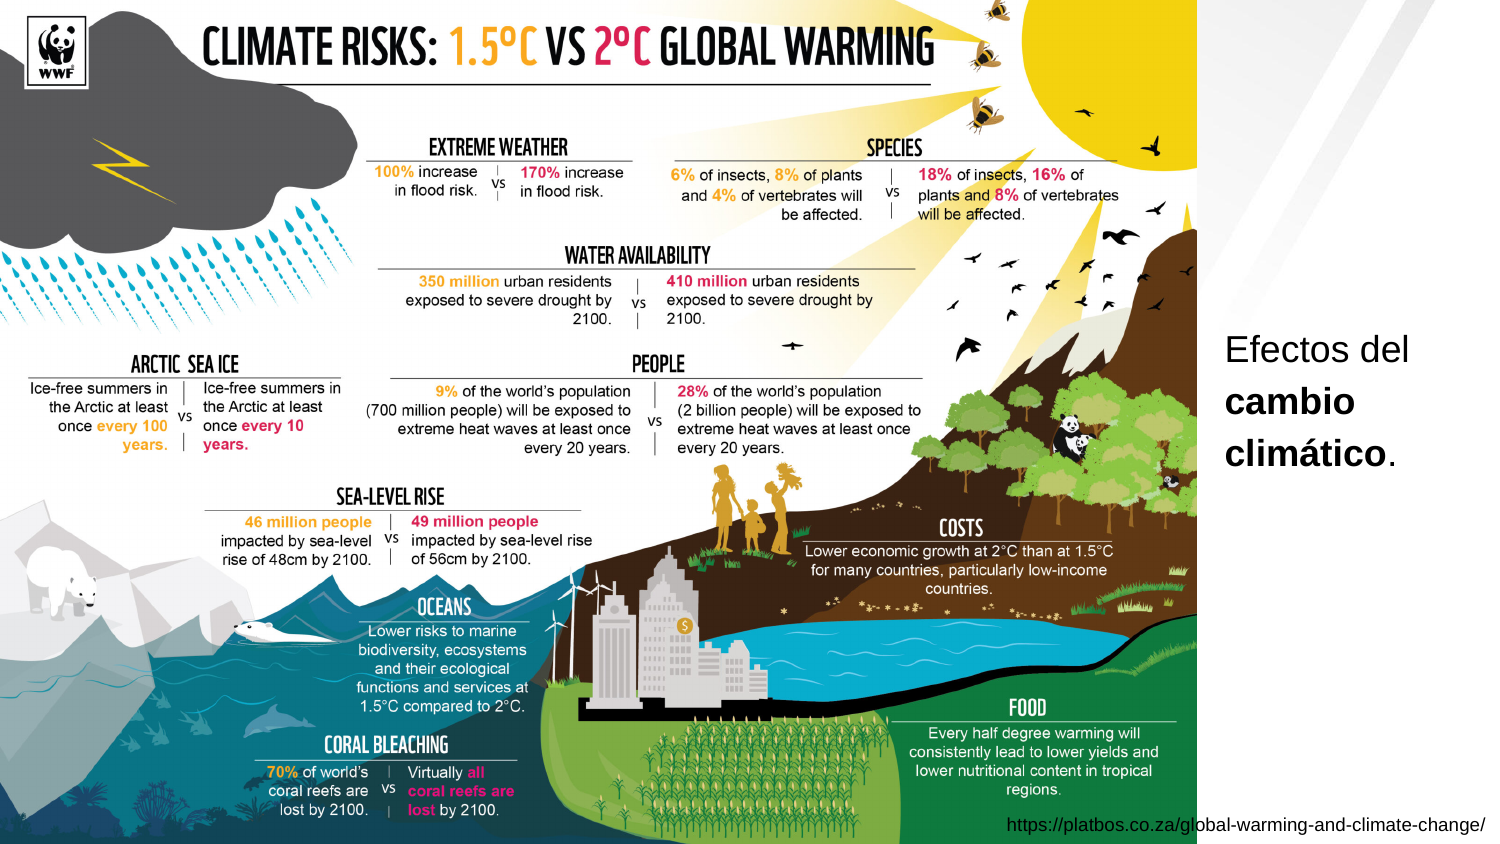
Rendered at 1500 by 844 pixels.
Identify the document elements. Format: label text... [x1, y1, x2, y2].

text_box https://platbos.co.za/global-warming-and-climate-change/ [1201, 805, 1500, 843]
picture [0, 0, 1500, 844]
list Efectos del cambio climático. [1209, 303, 1500, 538]
